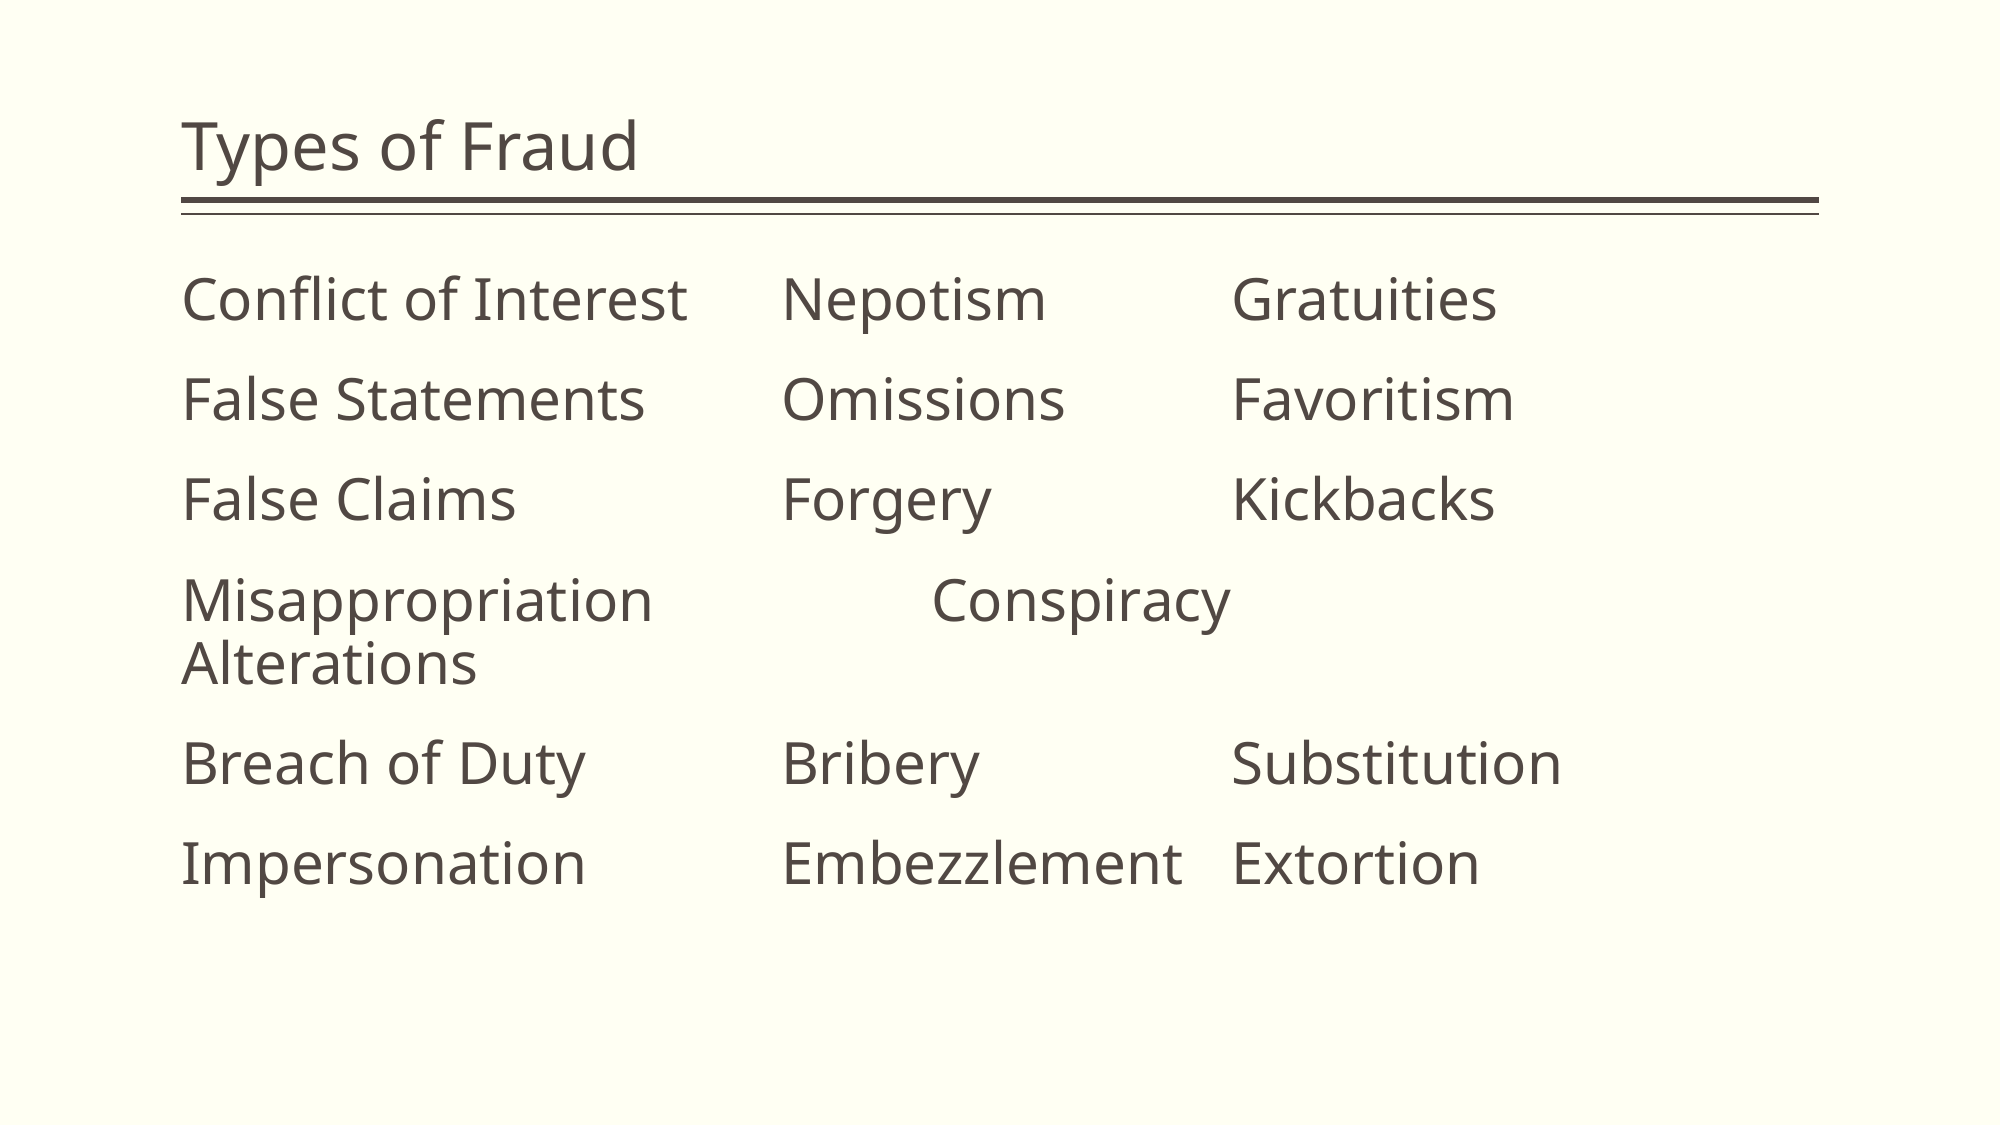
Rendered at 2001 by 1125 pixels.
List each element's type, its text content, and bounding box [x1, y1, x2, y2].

list Conflict of Interest Nepotism Gratuities False Statements Omissions Favoritism False Claims Forgery Kickbacks Misappropriation Conspiracy Alterations Breach of Duty Bribery Substitution Impersonation Embezzlement Extortion [181, 262, 1819, 1013]
title Types of Fraud [181, 12, 1819, 193]
